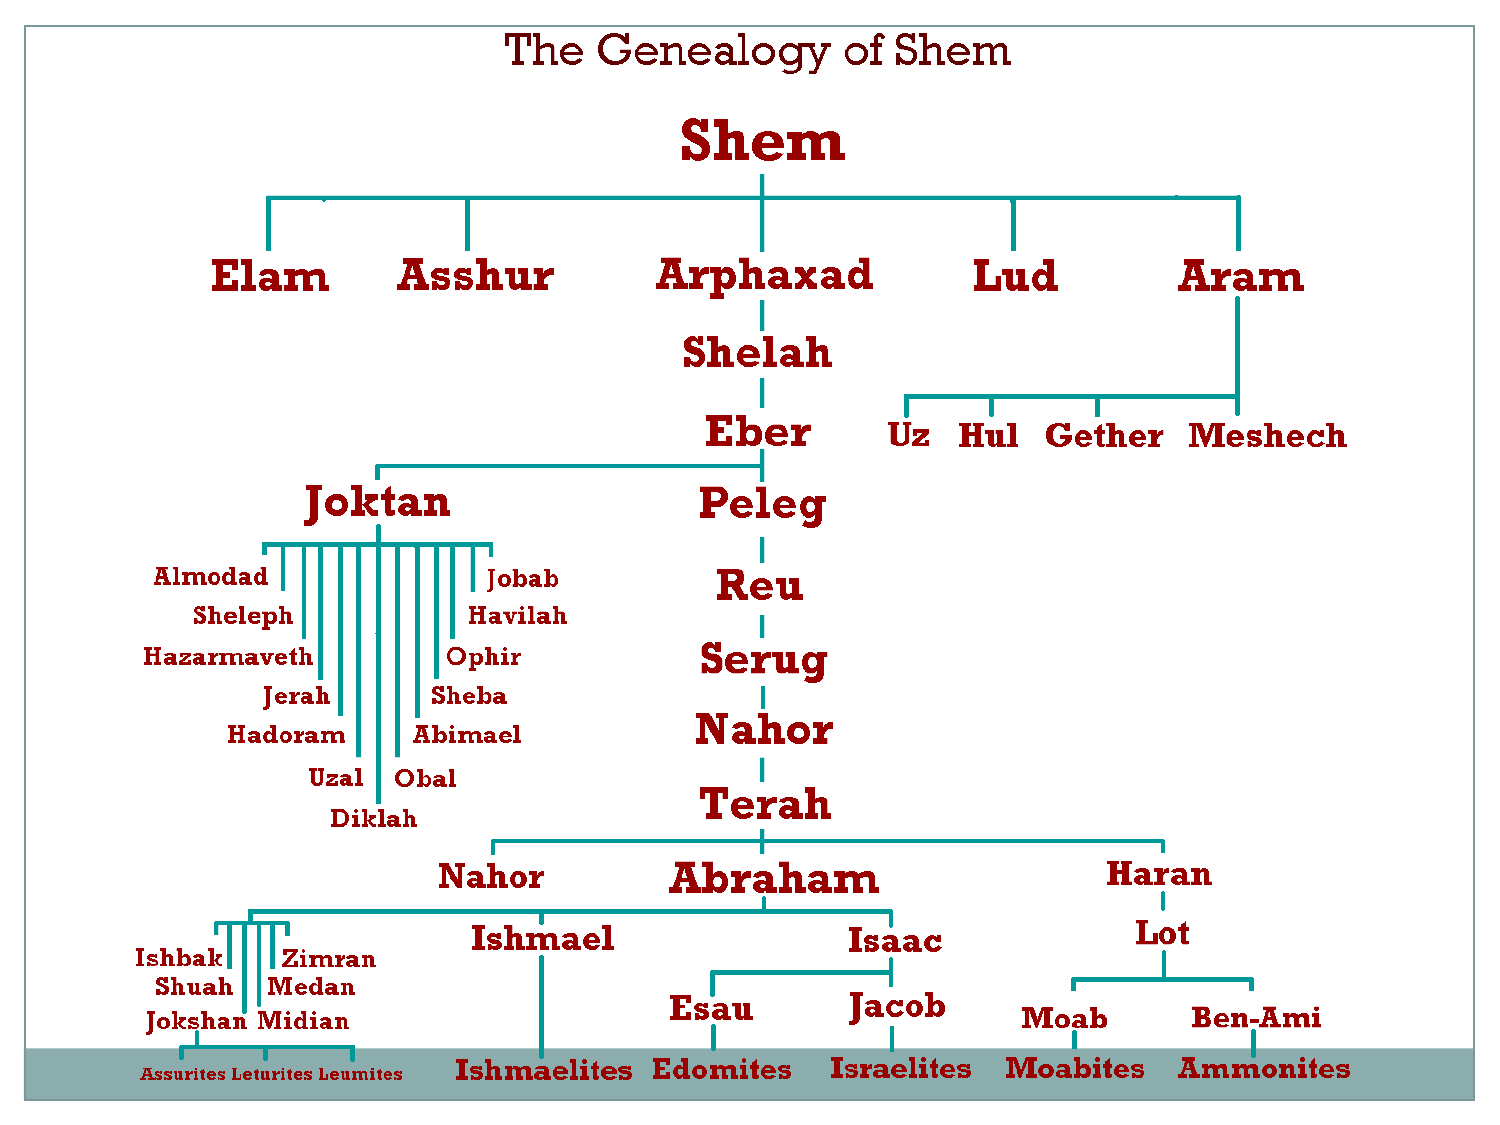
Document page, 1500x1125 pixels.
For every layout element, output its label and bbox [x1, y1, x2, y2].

picture [135, 8, 1353, 1091]
